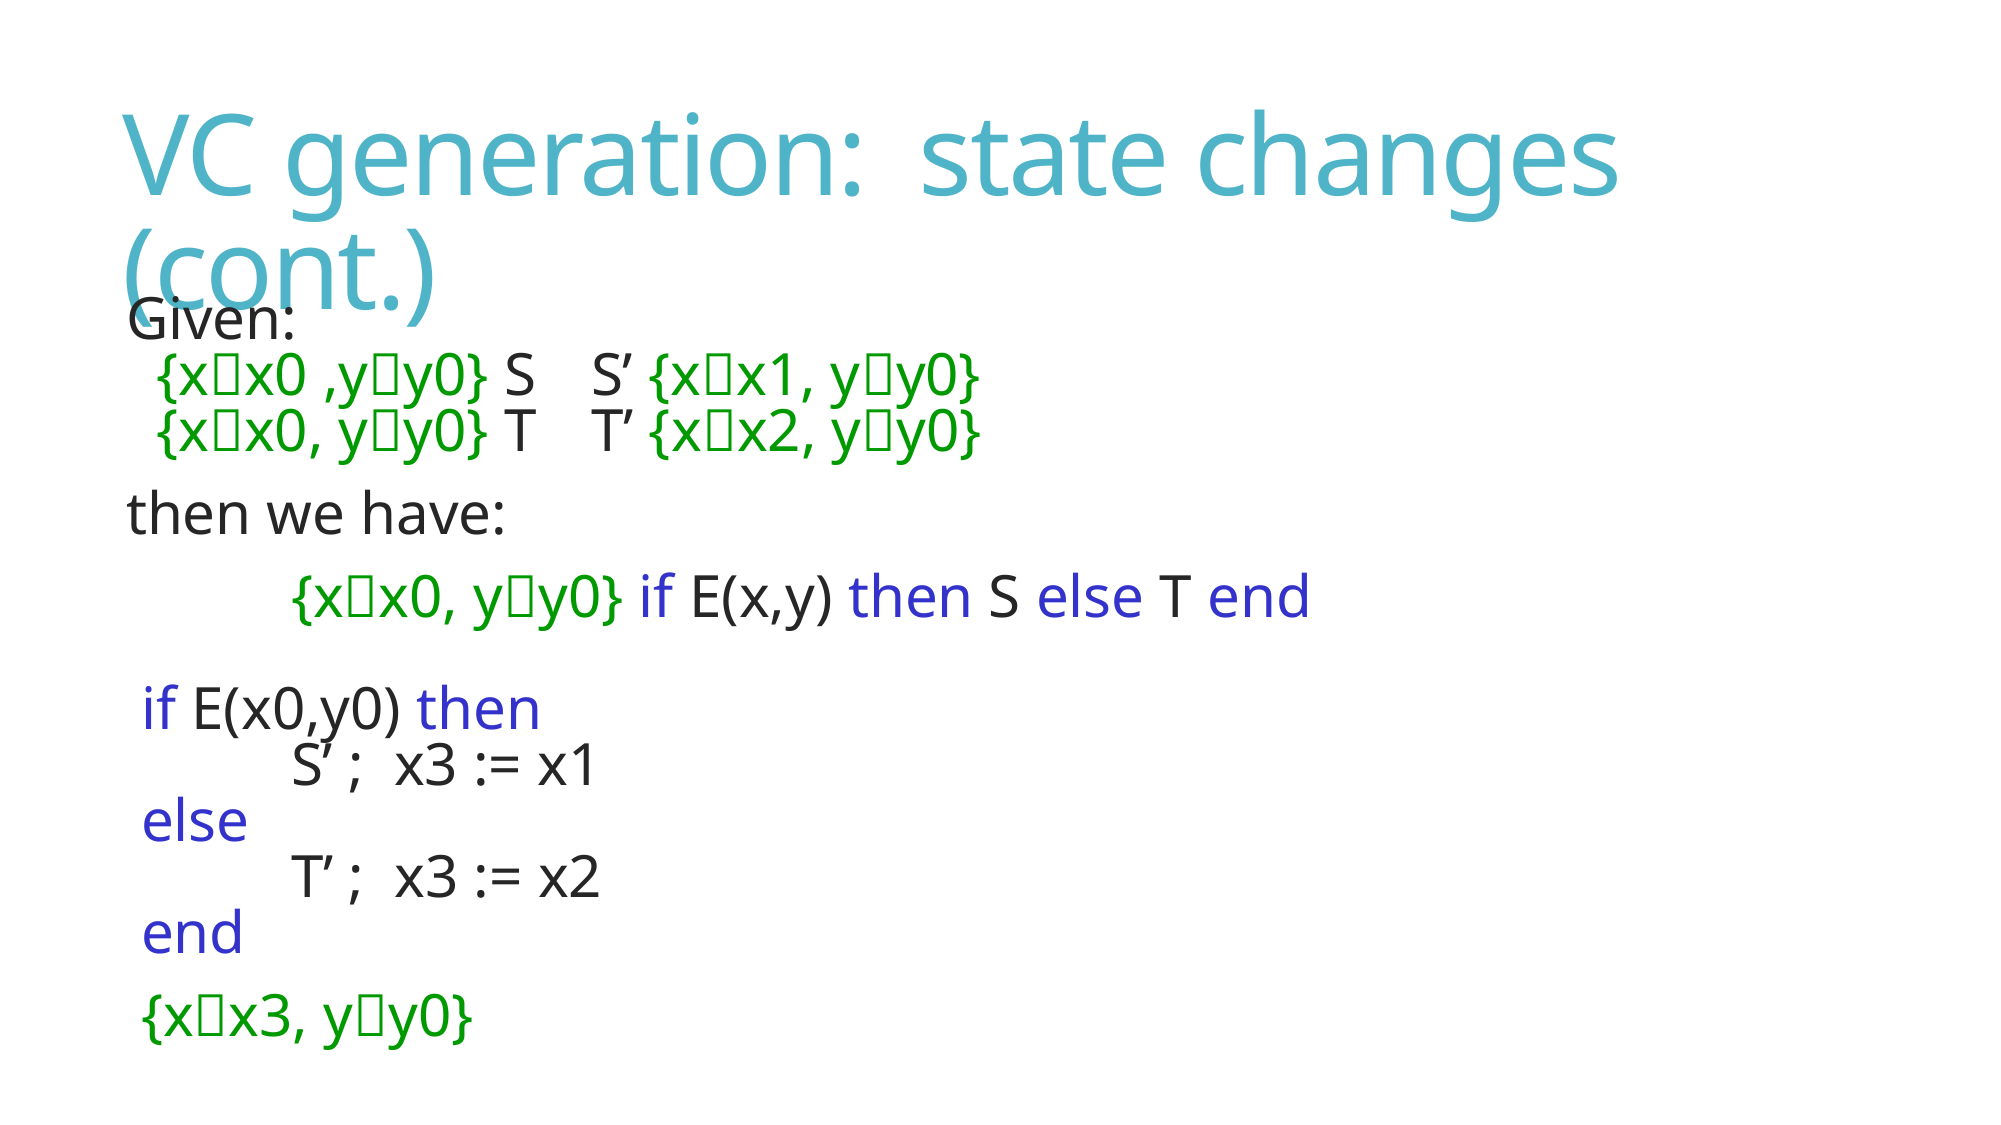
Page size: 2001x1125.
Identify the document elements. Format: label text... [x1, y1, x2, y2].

title VC generation: state changes (cont.) [107, 81, 1875, 354]
list Given: {xx0 ,yy0} S S’ {xx1, yy0} {xx0, yy0} T T’ {xx2, yy0} then we have: {xx0, yy0} if E(x,y) then S else T end if E(x0,y0) then S’ ; x3 := x1 else T’ ; x3 := x2 end {xx3, yy0} [111, 287, 1876, 906]
